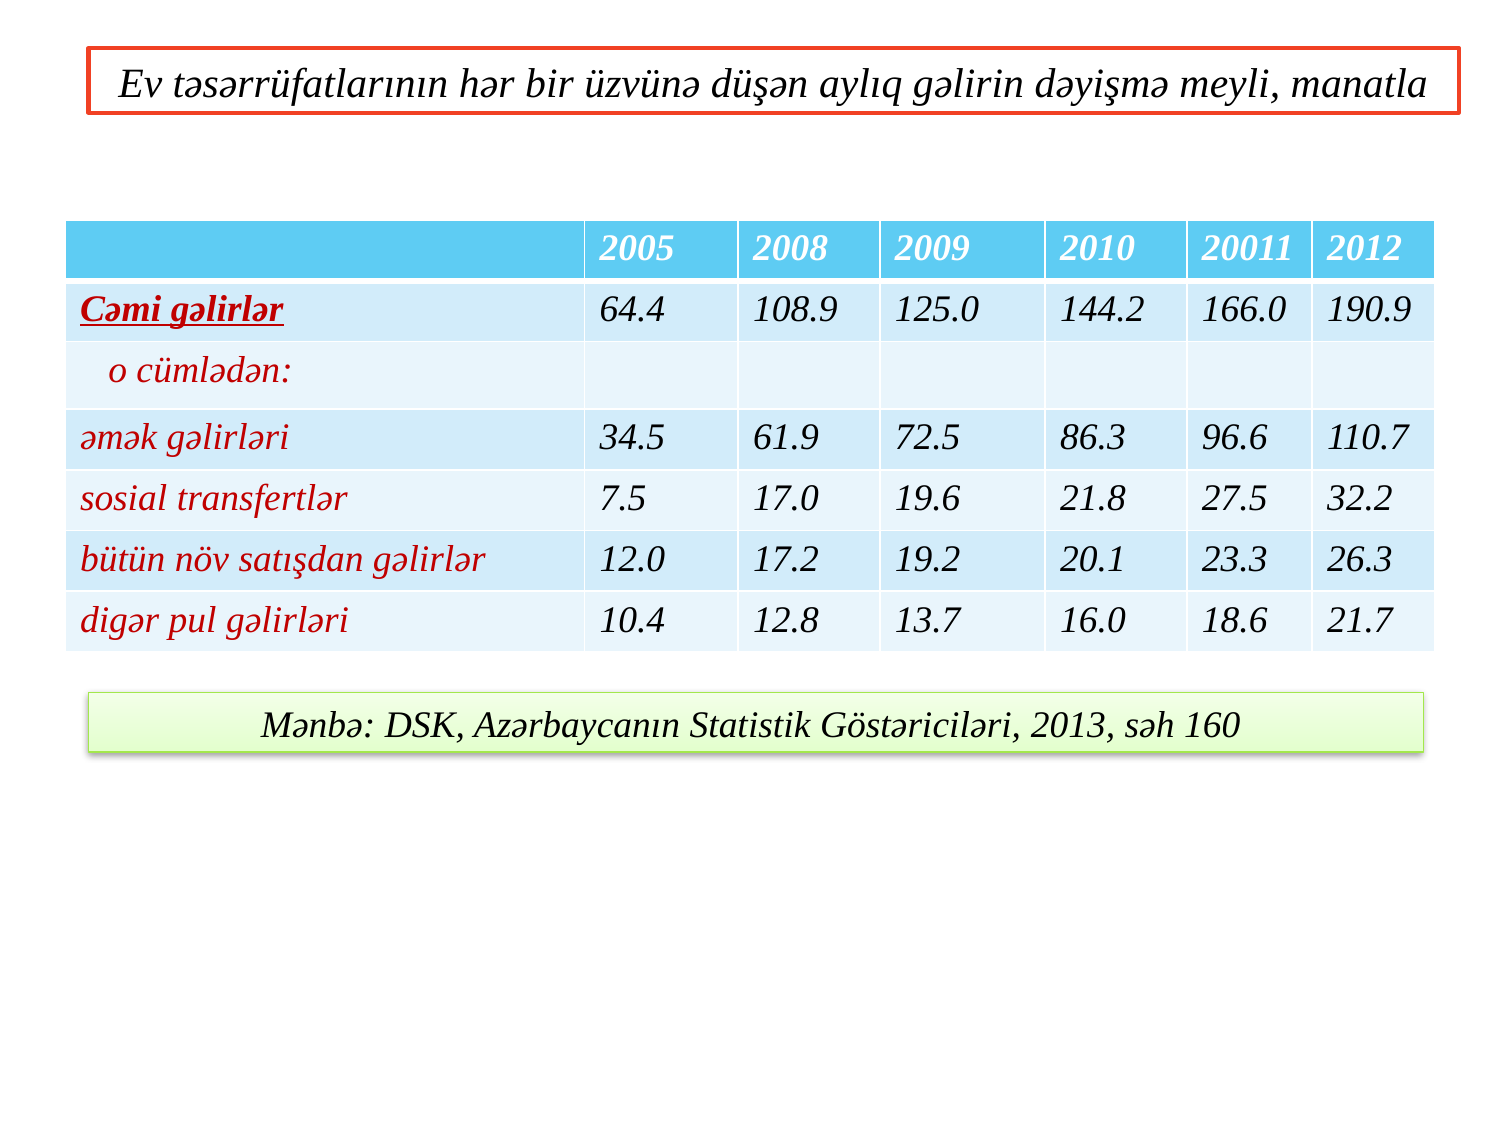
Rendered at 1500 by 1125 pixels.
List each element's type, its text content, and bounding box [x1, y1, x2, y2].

table_cell 7.5 [585, 471, 737, 530]
table_cell 34.5 [585, 410, 737, 469]
table_cell [881, 342, 1044, 408]
table_cell 72.5 [881, 410, 1044, 469]
table_cell [585, 342, 737, 408]
table_header 2008 [739, 221, 879, 278]
table_cell əmək gəlirləri [66, 410, 584, 469]
table_header 20011 [1188, 221, 1311, 278]
table_cell 166.0 [1188, 284, 1311, 341]
table_cell 26.3 [1313, 531, 1434, 590]
table_cell 125.0 [881, 284, 1044, 341]
table_cell 16.0 [1046, 592, 1186, 651]
table_cell 21.7 [1313, 592, 1434, 651]
table_cell [1313, 342, 1434, 408]
text_box Ev təsərrüfatlarının hər bir üzvünə düşən aylıq gəlirin dəyişmə meyli, manatla [86, 46, 1461, 115]
table_cell 17.2 [739, 531, 879, 590]
table_cell o cümlədən: [66, 342, 584, 408]
table_cell 190.9 [1313, 284, 1434, 341]
table_cell 20.1 [1046, 531, 1186, 590]
table_cell 23.3 [1188, 531, 1311, 590]
table_cell 96.6 [1188, 410, 1311, 469]
table_cell [1188, 342, 1311, 408]
table_cell 64.4 [585, 284, 737, 341]
table_cell sosial transfertlər [66, 471, 584, 530]
table_cell 12.8 [739, 592, 879, 651]
table_cell 17.0 [739, 471, 879, 530]
table_cell 19.6 [881, 471, 1044, 530]
table_header [66, 221, 584, 278]
table_cell 21.8 [1046, 471, 1186, 530]
table_cell Cəmi gəlirlər [66, 284, 584, 341]
text_box Mənbə: DSK, Azərbaycanın Statistik Göstəriciləri, 2013, səh 160 [88, 692, 1424, 753]
table_cell 27.5 [1188, 471, 1311, 530]
table_cell digər pul gəlirləri [66, 592, 584, 651]
table_cell 108.9 [739, 284, 879, 341]
table_cell [1046, 342, 1186, 408]
table_cell 110.7 [1313, 410, 1434, 469]
table_cell 144.2 [1046, 284, 1186, 341]
table_cell bütün növ satışdan gəlirlər [66, 531, 584, 590]
table_cell [739, 342, 879, 408]
table_header 2010 [1046, 221, 1186, 278]
table_cell 12.0 [585, 531, 737, 590]
table_cell 86.3 [1046, 410, 1186, 469]
table_cell 13.7 [881, 592, 1044, 651]
table_cell 18.6 [1188, 592, 1311, 651]
table_header 2009 [881, 221, 1044, 278]
table_cell 10.4 [585, 592, 737, 651]
table_cell 61.9 [739, 410, 879, 469]
table_cell 32.2 [1313, 471, 1434, 530]
table_header 2012 [1313, 221, 1434, 278]
table_cell 19.2 [881, 531, 1044, 590]
table_header 2005 [585, 221, 737, 278]
